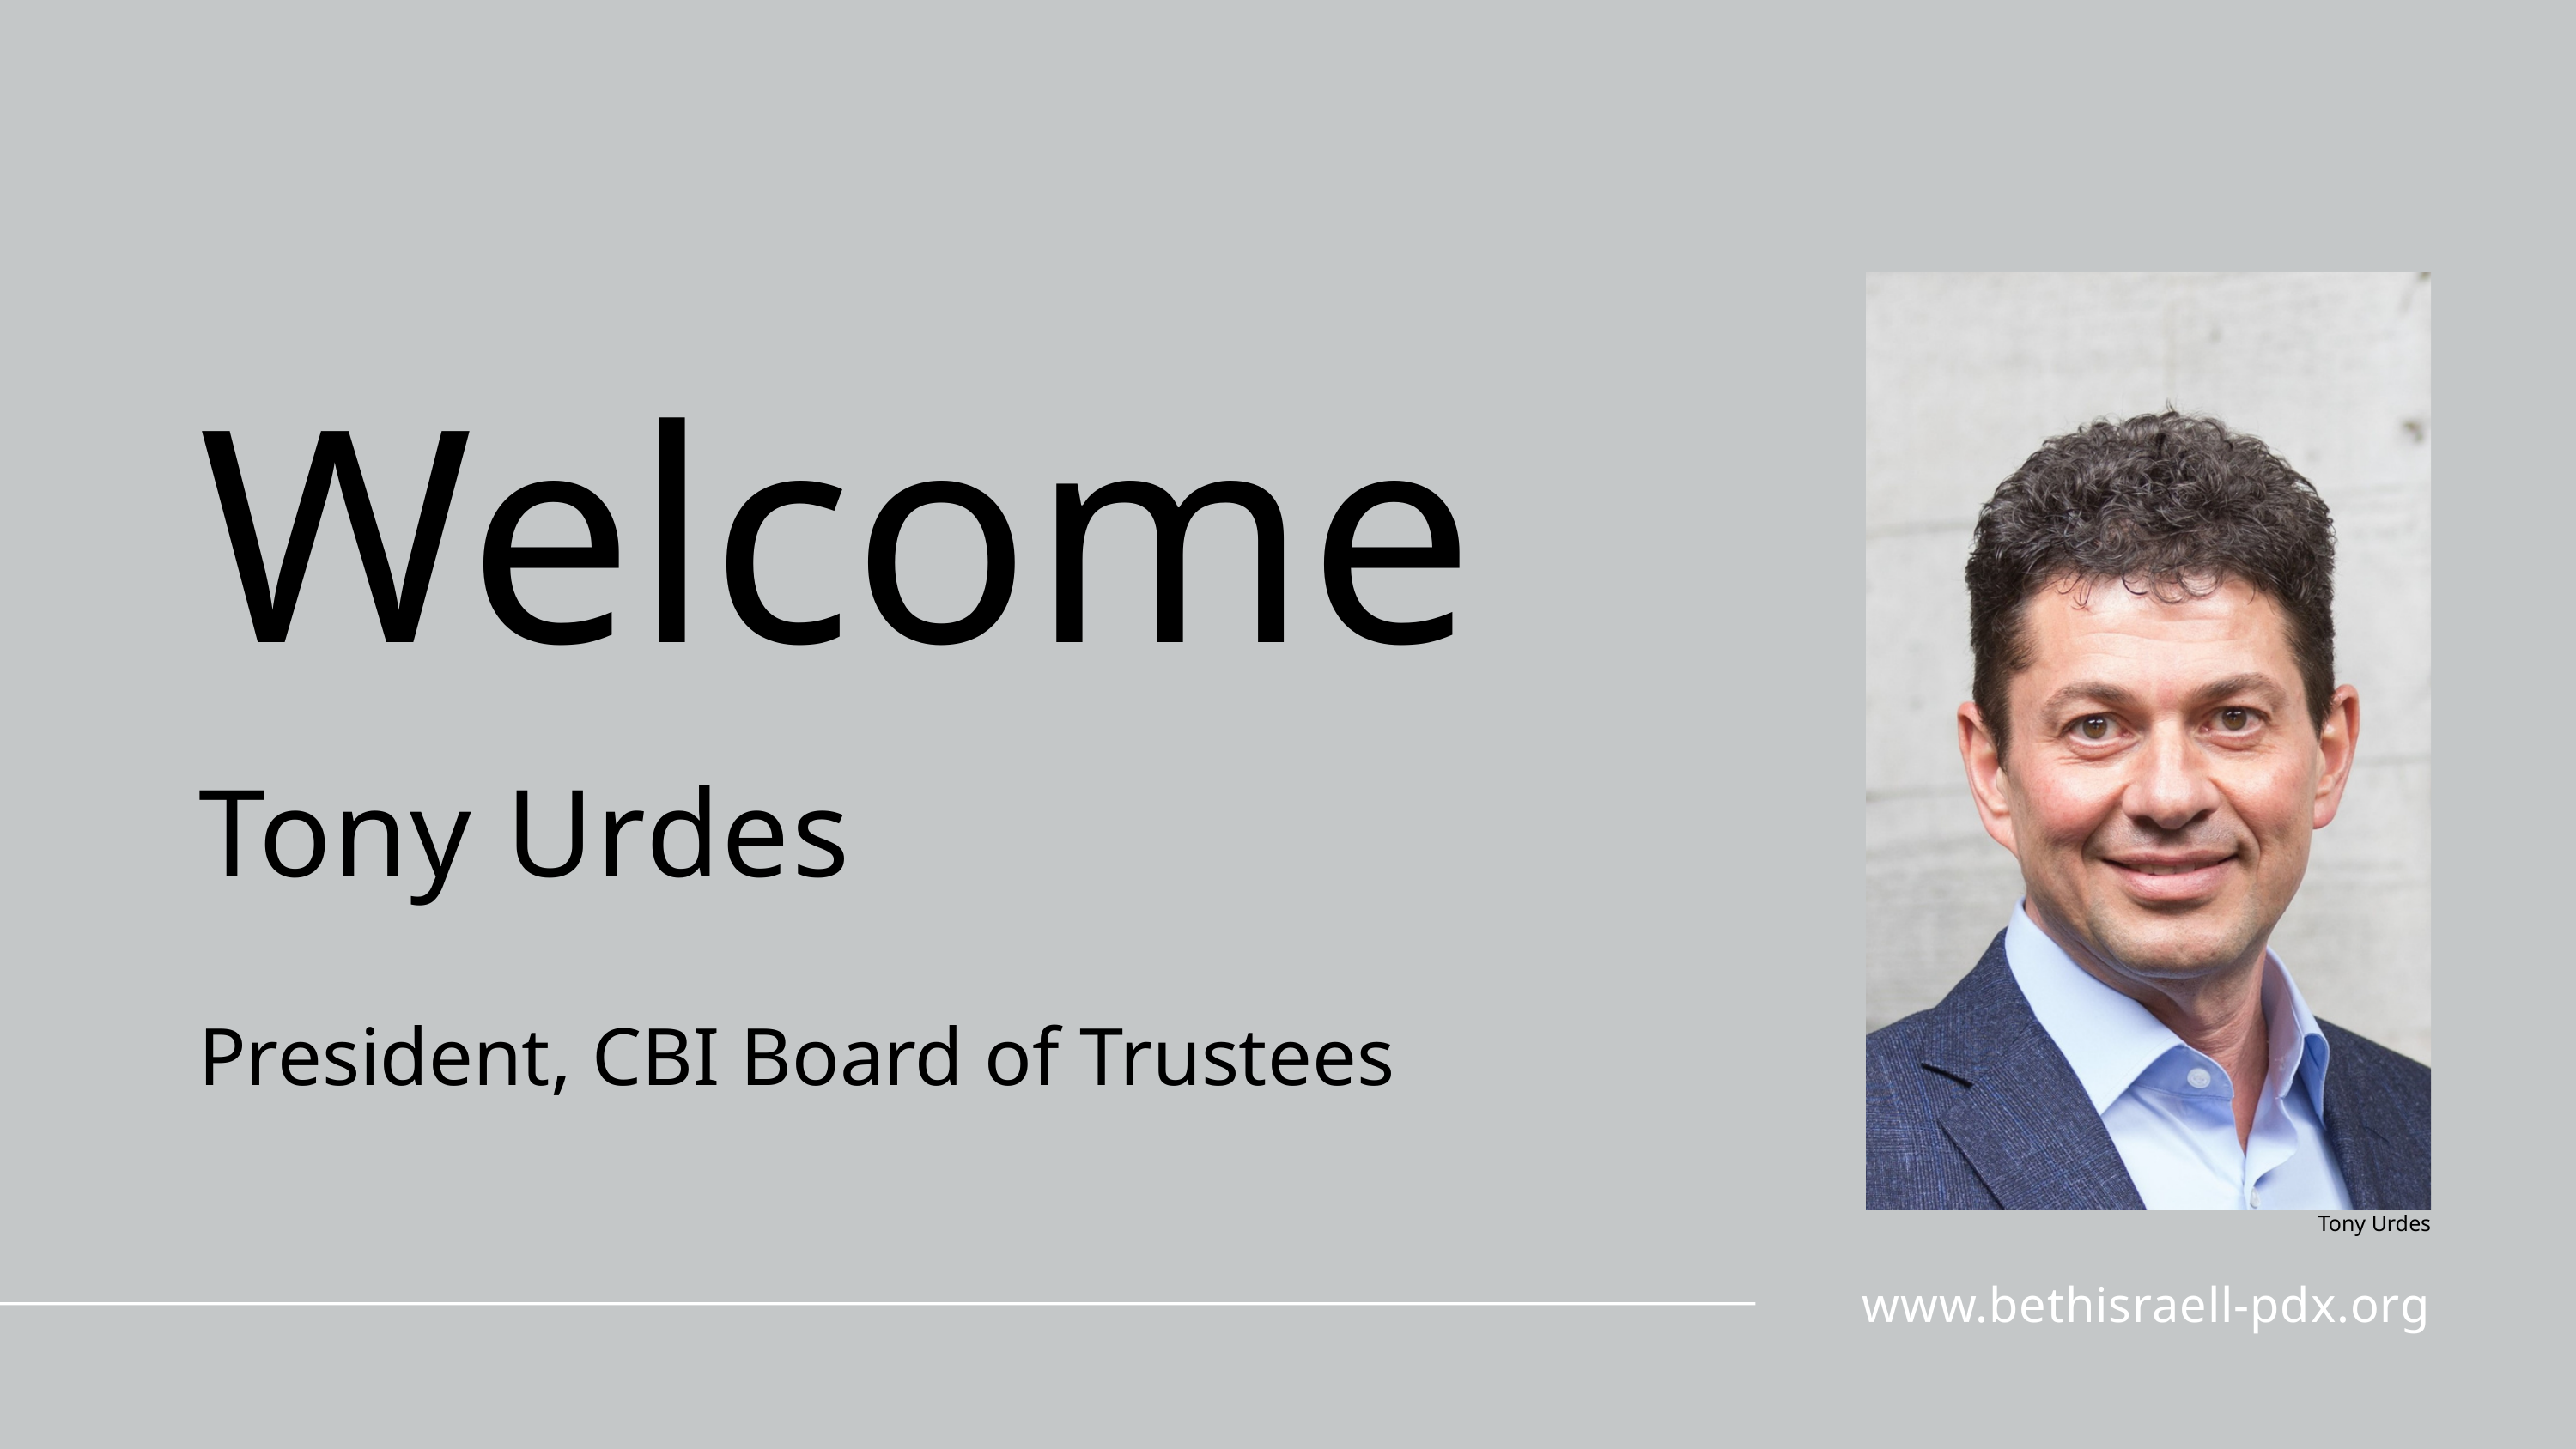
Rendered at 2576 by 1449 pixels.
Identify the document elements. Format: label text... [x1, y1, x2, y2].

text_box Tony Urdes [198, 743, 1224, 900]
text_box Tony Urdes [2239, 1216, 2432, 1236]
text_box www.bethisraell-pdx.org [1796, 1264, 2432, 1332]
text_box President, CBI Board of Trustees [198, 971, 1464, 1101]
text_box Welcome [198, 382, 1520, 702]
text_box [1865, 271, 2432, 1210]
